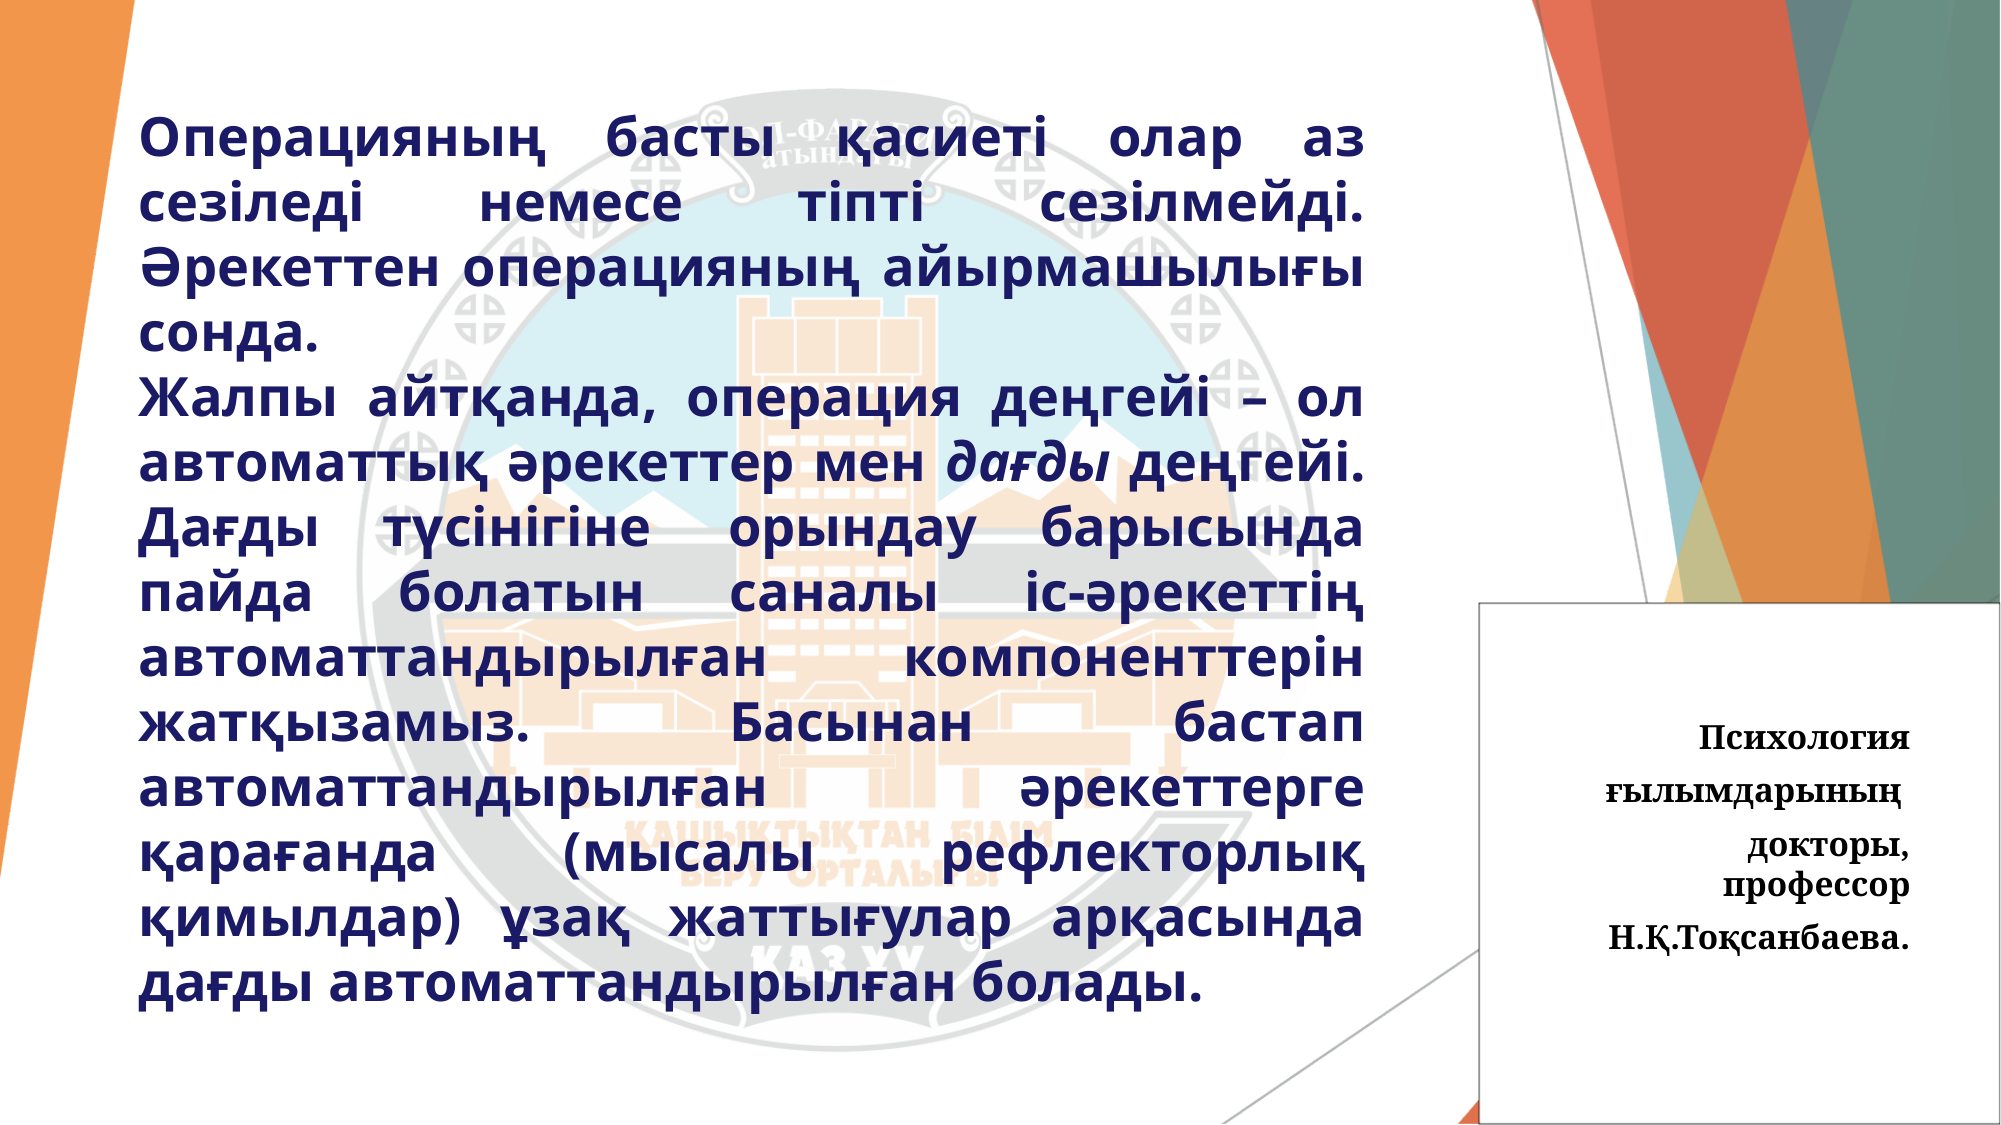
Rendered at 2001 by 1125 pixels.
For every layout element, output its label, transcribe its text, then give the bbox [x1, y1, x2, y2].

picture [0, 0, 2001, 1125]
text_box Психология ғылымдарының докторы, профессор Н.Қ.Тоқсанбаева. [1557, 708, 1926, 924]
text_box Операцияның басты қасиеті олар аз сезіледі немесе тіпті сезілмейді. Әрекеттен операцияның айырмашылығы сонда. Жалпы айтқанда, операция деңгейі – ол автоматтық әрекеттер мен дағды деңгейі. Дағды түсінігіне орындау барысында пайда болатын саналы іс-әрекеттің автоматтандырылған компоненттерін жатқызамыз. Басынан бастап автоматтандырылған әрекеттерге қарағанда (мысалы рефлекторлық қимылдар) ұзақ жаттығулар арқасында дағды автоматтандырылған болады. [123, 95, 1382, 1020]
text_box [137, 299, 1450, 1082]
